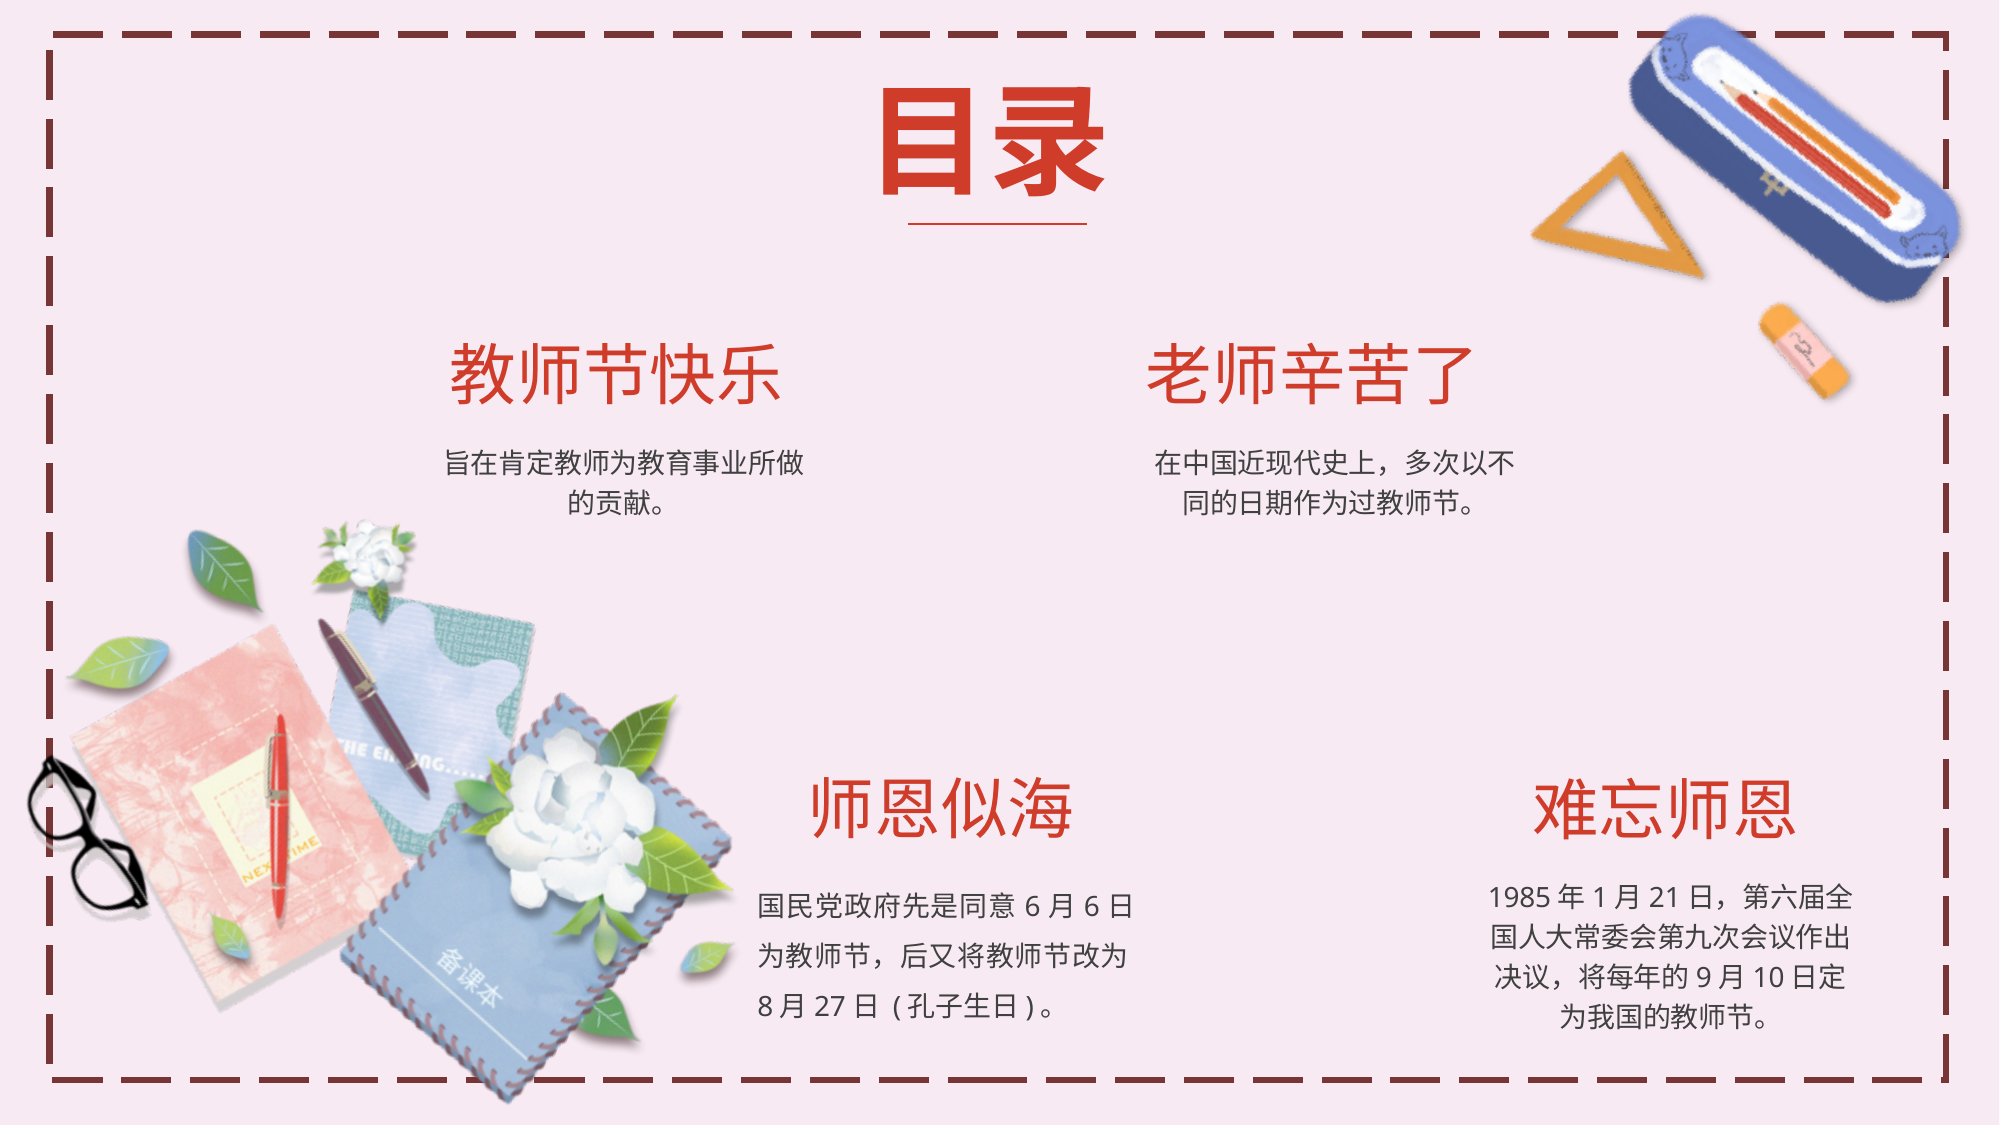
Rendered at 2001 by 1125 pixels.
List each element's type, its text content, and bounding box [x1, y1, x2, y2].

text_box 难忘师恩 [1517, 760, 1814, 855]
text_box 国民党政府先是同意6月6日为教师节，后又将教师节改为8月27日 (孔子生日)。 [875, 864, 1150, 1030]
text_box 在中国近现代史上，多次以不同的日期作为过教师节。 [1131, 431, 1539, 527]
picture [0, 0, 2001, 1125]
text_box 1985年1月21日，第六届全国人大常委会第九次会议作出决议，将每年的9月10日定为我国的教师节。 [1466, 865, 1875, 1041]
text_box 旨在肯定教师为教育事业所做的贡献。 [419, 431, 828, 486]
text_box 目录 [851, 55, 1126, 217]
text_box 老师辛苦了 [1131, 325, 1495, 421]
text_box 教师节快乐 [435, 326, 799, 421]
text_box 师恩似海 [884, 758, 1090, 854]
text_box [49, 34, 1947, 1081]
